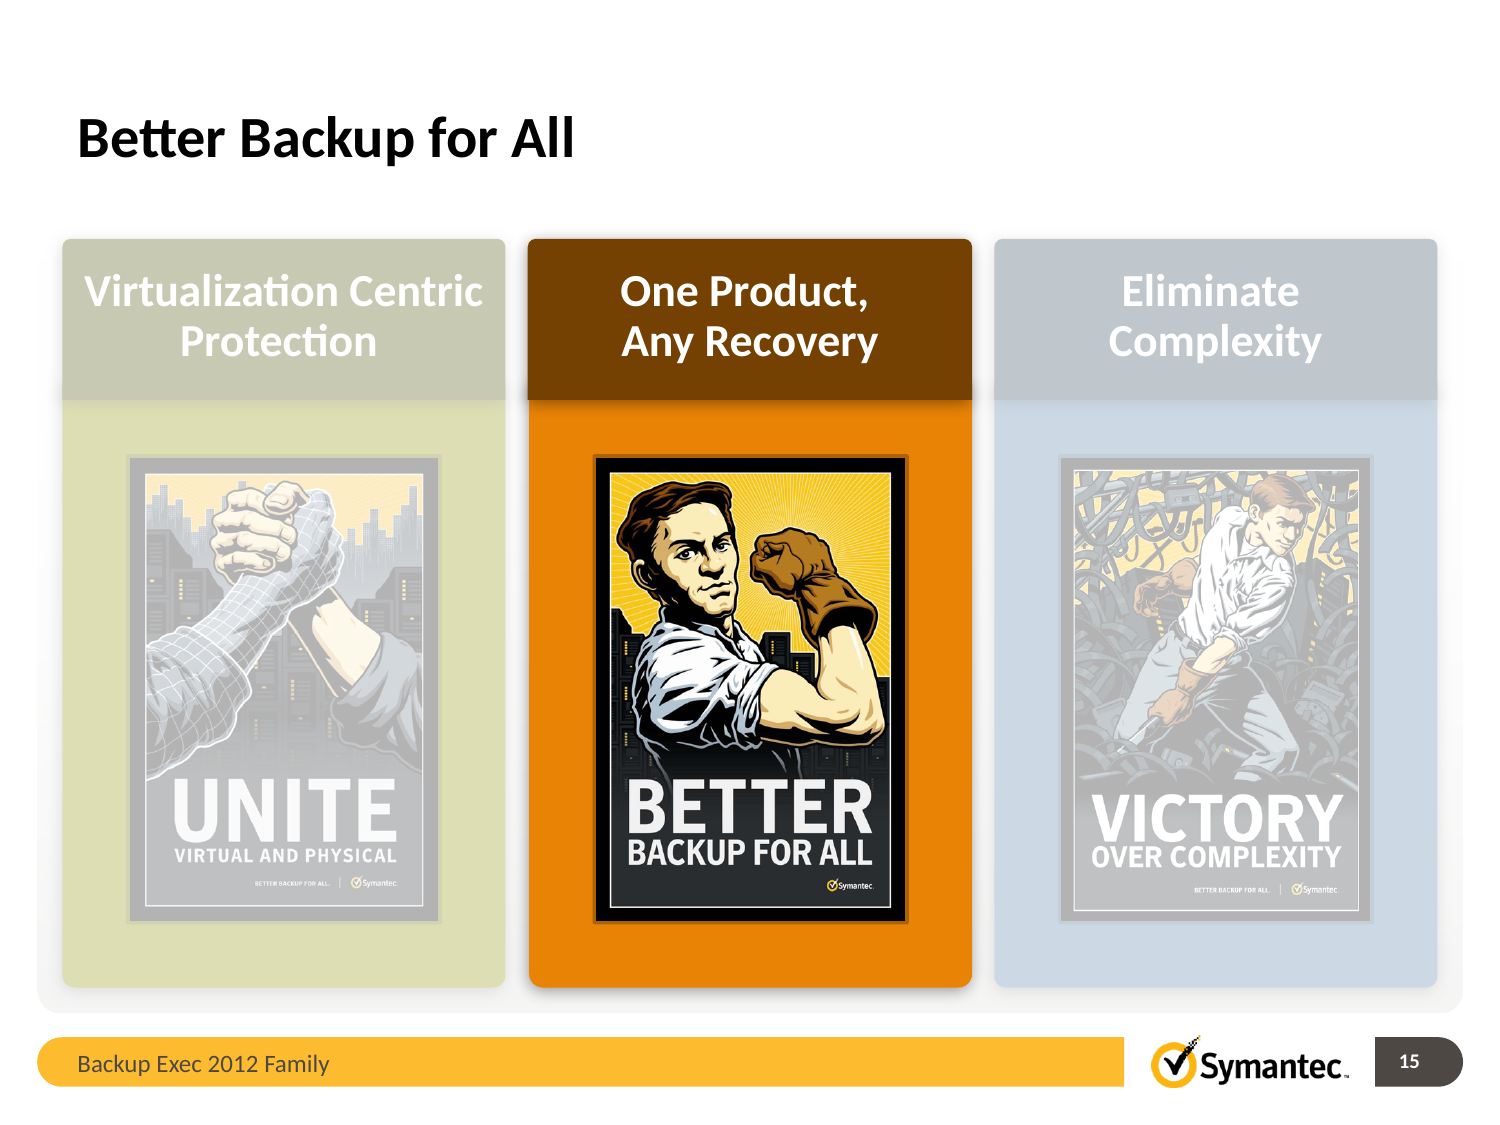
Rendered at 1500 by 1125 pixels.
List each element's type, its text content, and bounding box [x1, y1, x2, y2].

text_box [62, 238, 506, 988]
title Better Backup for All [62, 40, 1438, 179]
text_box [994, 238, 1438, 988]
footer Backup Exec 2012 Family [62, 1042, 749, 1082]
picture [1151, 1035, 1349, 1088]
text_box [527, 238, 973, 988]
text_box 15 [1383, 1049, 1452, 1075]
text_box [22, 209, 1474, 1032]
